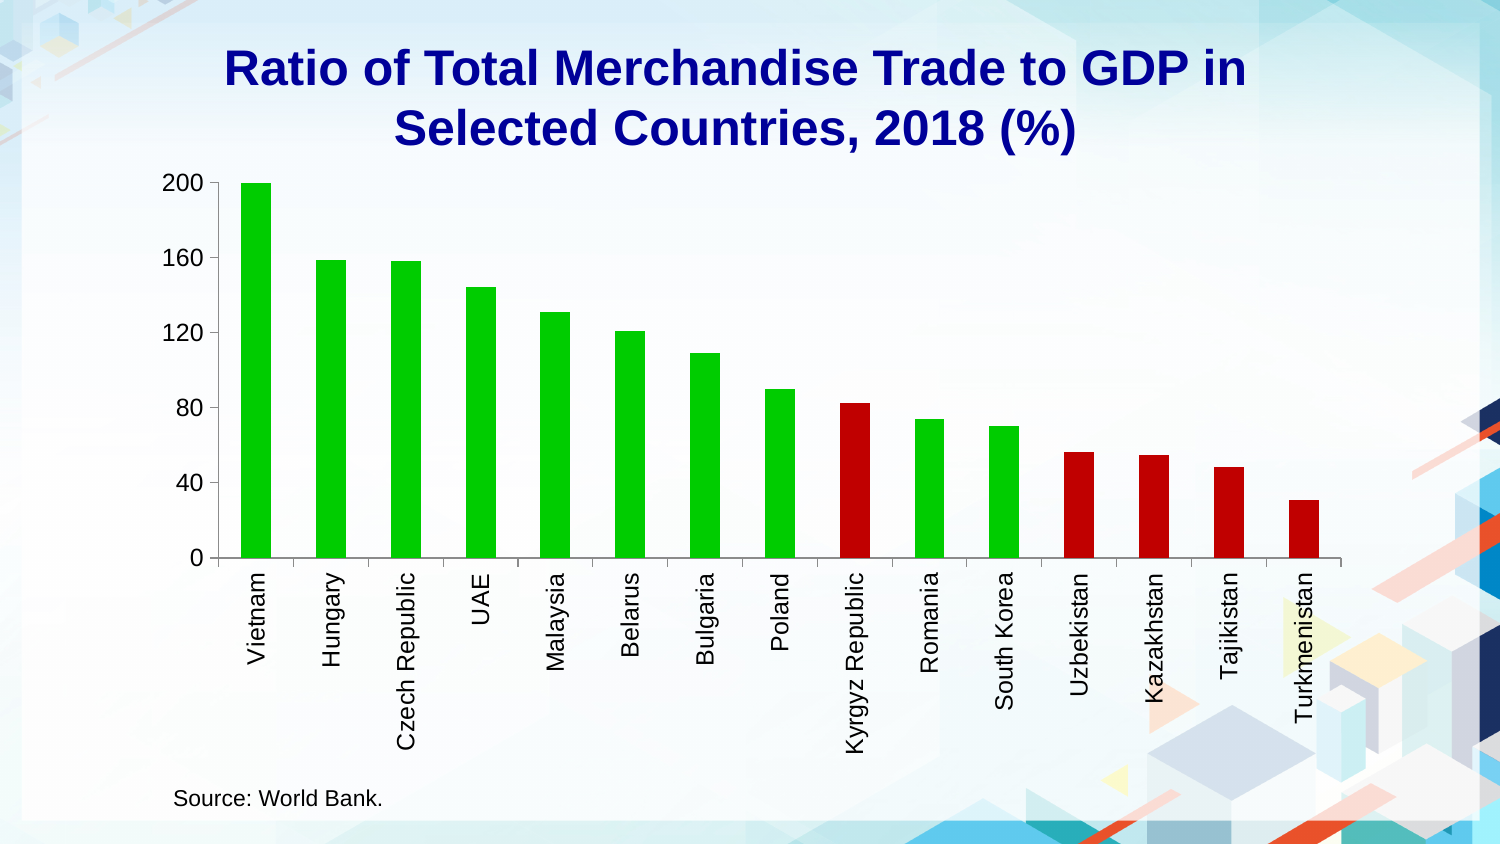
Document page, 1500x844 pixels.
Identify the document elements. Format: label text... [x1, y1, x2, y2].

picture [0, 0, 1500, 844]
text_box Ratio of Total Merchandise Trade to GDP in Selected Countries, 2018 (%) [144, 33, 1328, 157]
text_box Source: World Bank. [158, 768, 1342, 828]
chart [137, 157, 1366, 768]
